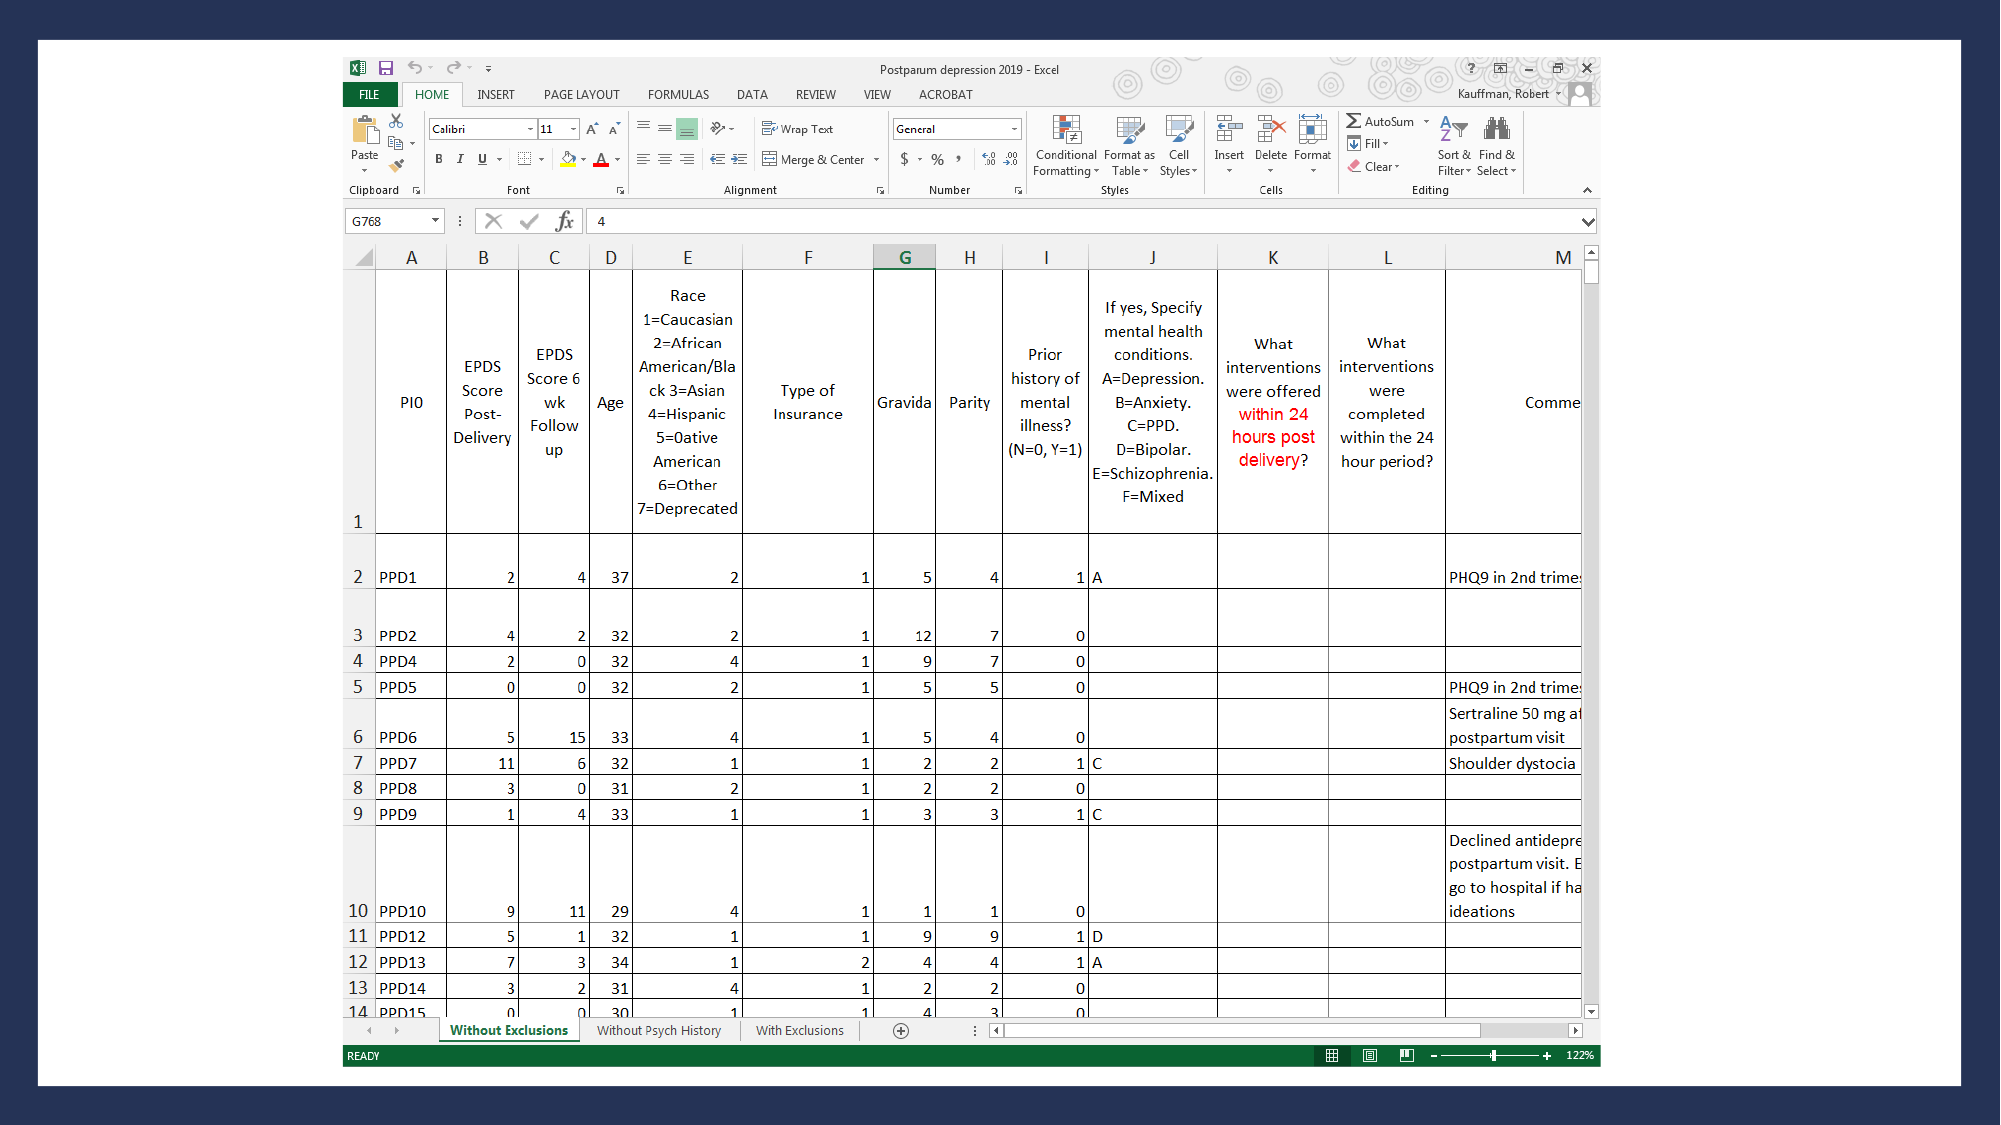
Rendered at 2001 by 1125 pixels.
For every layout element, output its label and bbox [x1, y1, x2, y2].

picture [342, 57, 1601, 1068]
